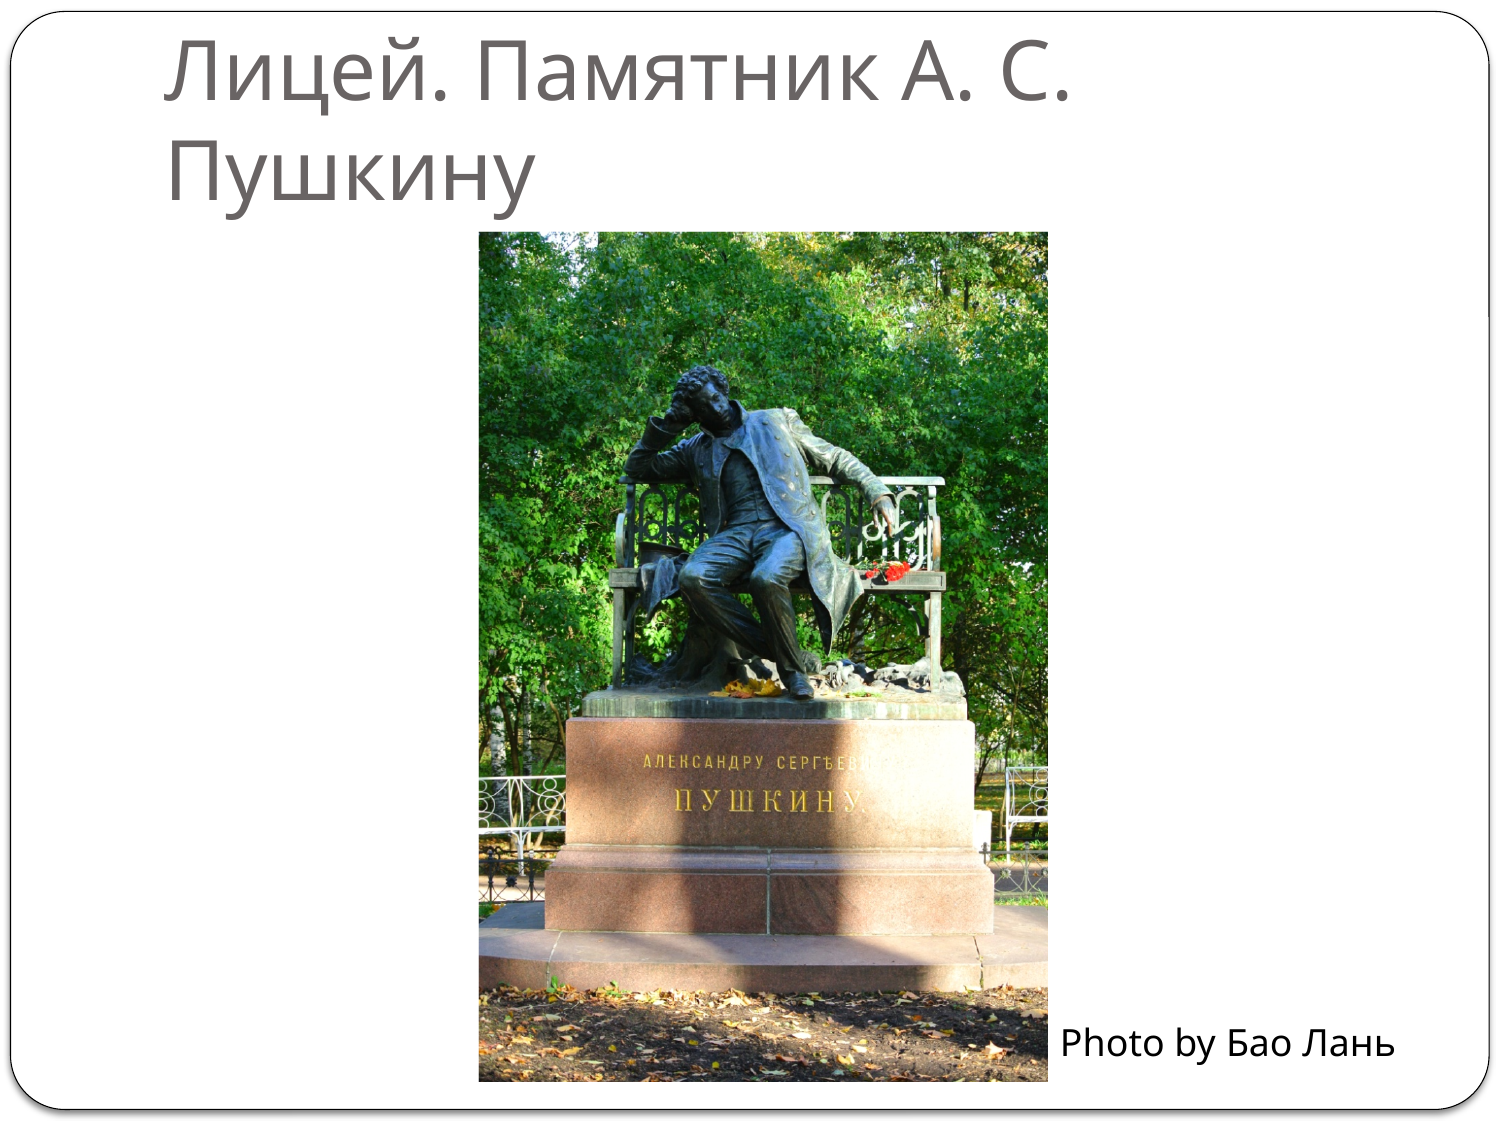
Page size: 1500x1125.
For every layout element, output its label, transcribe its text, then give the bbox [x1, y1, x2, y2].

text_box Photo by Бао Лань [1045, 1011, 1500, 1072]
picture [337, 233, 1189, 1082]
title Лицей. Памятник А. С. Пушкину [150, 45, 1425, 233]
